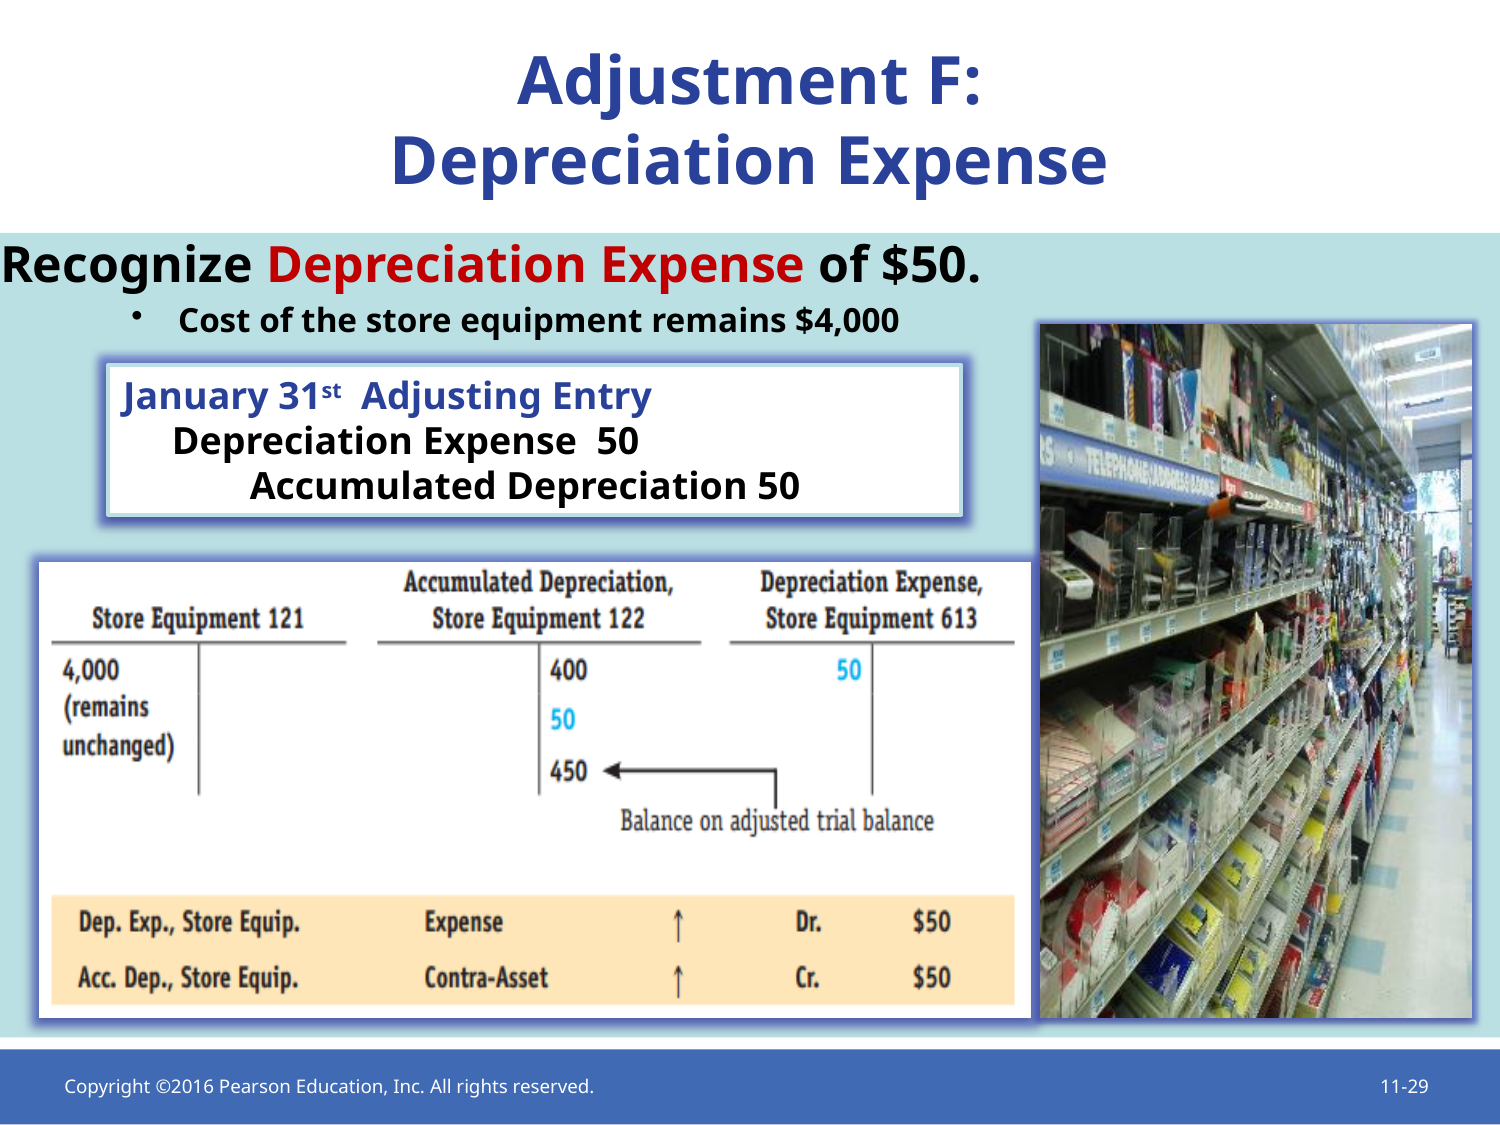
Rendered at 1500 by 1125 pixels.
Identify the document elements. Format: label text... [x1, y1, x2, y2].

picture [1039, 324, 1472, 1019]
text_box January 31st Adjusting Entry Depreciation Expense 50 Accumulated Depreciation 50 [106, 363, 963, 517]
list Recognize Depreciation Expense of $50. Cost of the store equipment remains $4,000 [0, 232, 1500, 1038]
picture [38, 562, 1031, 1019]
title Adjustment F: Depreciation Expense [306, 49, 1194, 187]
